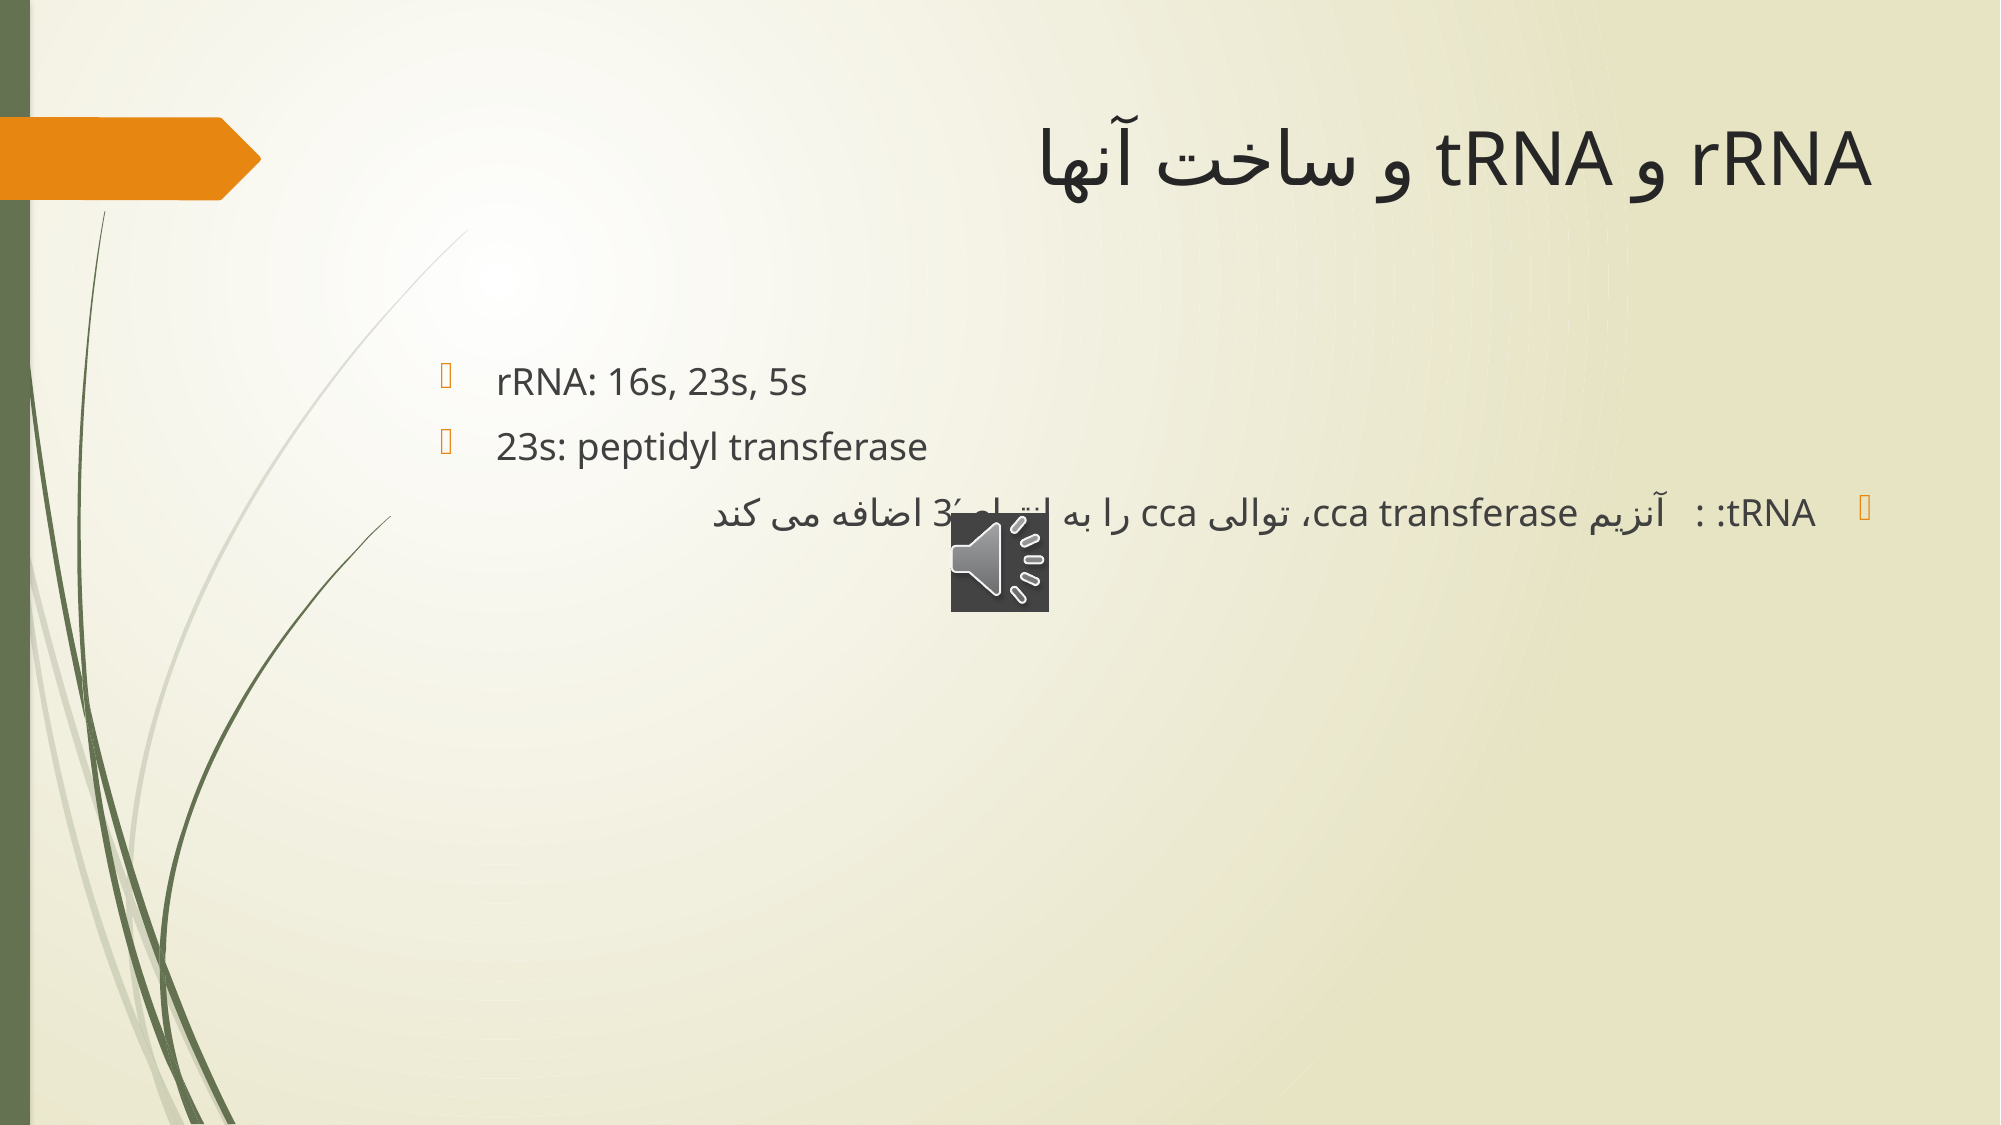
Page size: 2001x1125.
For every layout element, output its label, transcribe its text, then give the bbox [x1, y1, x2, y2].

picture [949, 512, 1051, 613]
list rRNA: 16s, 23s, 5s 23s: peptidyl transferase tRNA: : آنزیم cca transferase، توالی cca را به انتهای′3 اضافه می کند [424, 350, 1888, 970]
title rRNA و tRNA و ساخت آنها [425, 102, 1888, 313]
